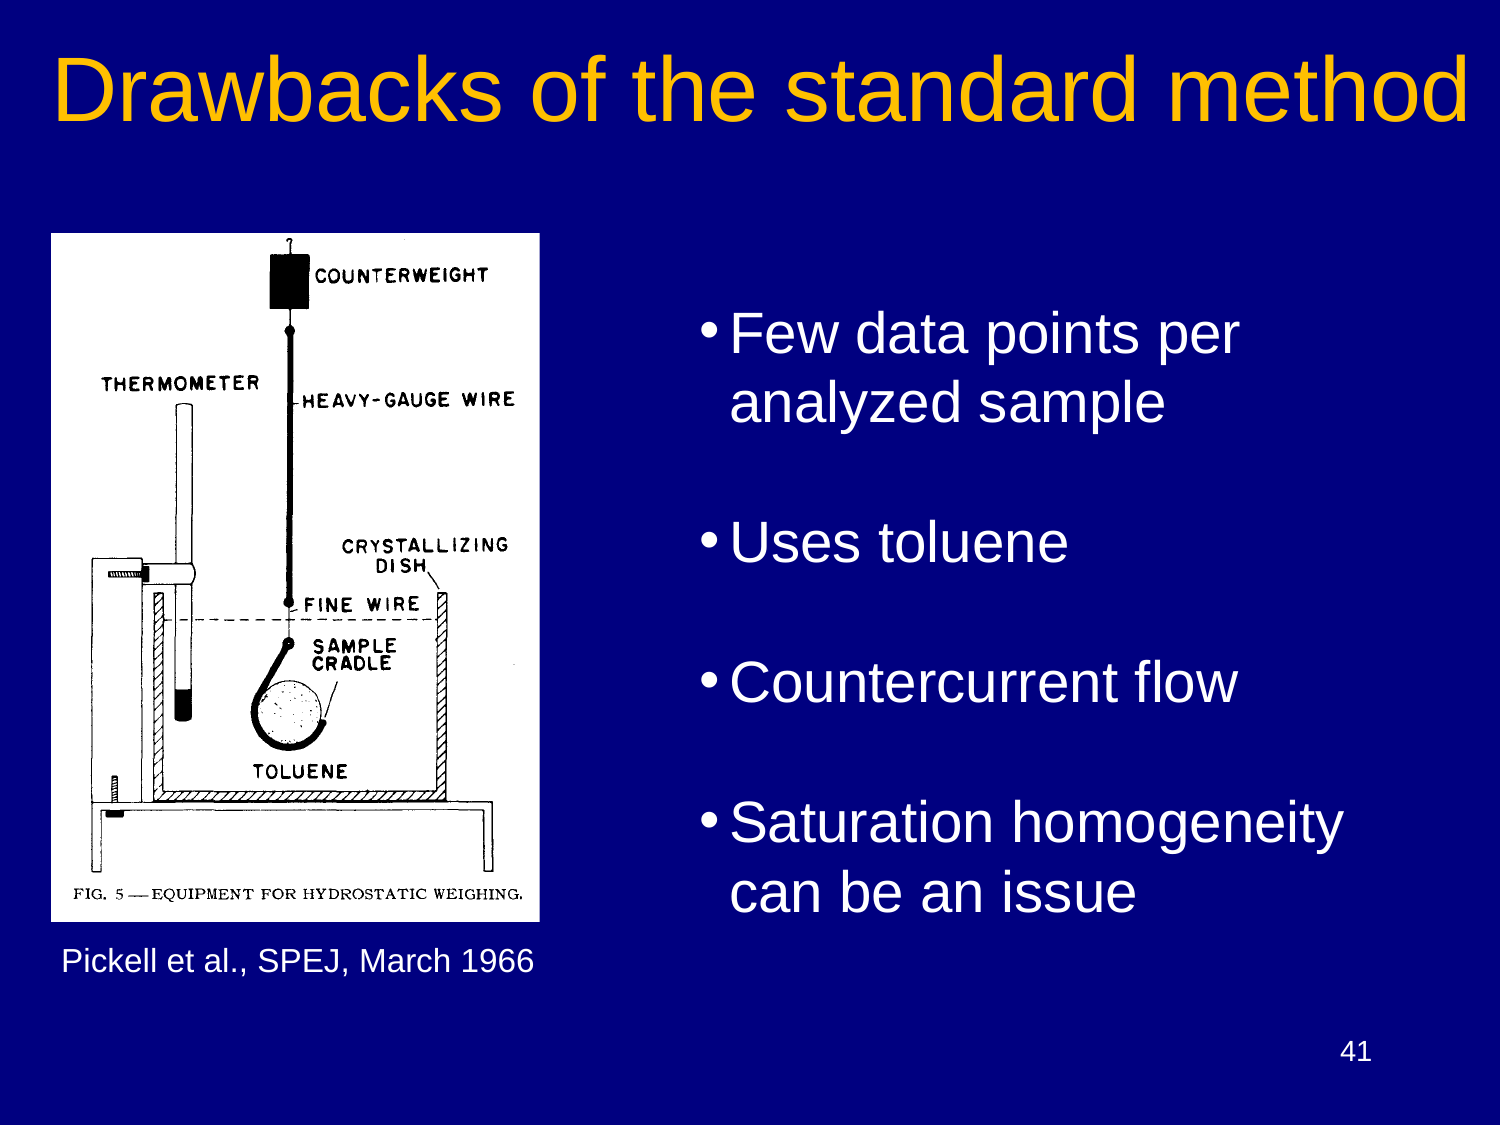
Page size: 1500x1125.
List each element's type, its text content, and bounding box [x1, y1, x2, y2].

slide_number 41 [1074, 1024, 1388, 1101]
text_box Drawbacks of the standard method [24, 0, 1500, 179]
text_box Few data points per analyzed sample Uses toluene Countercurrent flow Saturation homogeneity can be an issue [684, 217, 1452, 843]
picture [49, 231, 540, 922]
text_box Pickell et al., SPEJ, March 1966 [46, 931, 560, 987]
